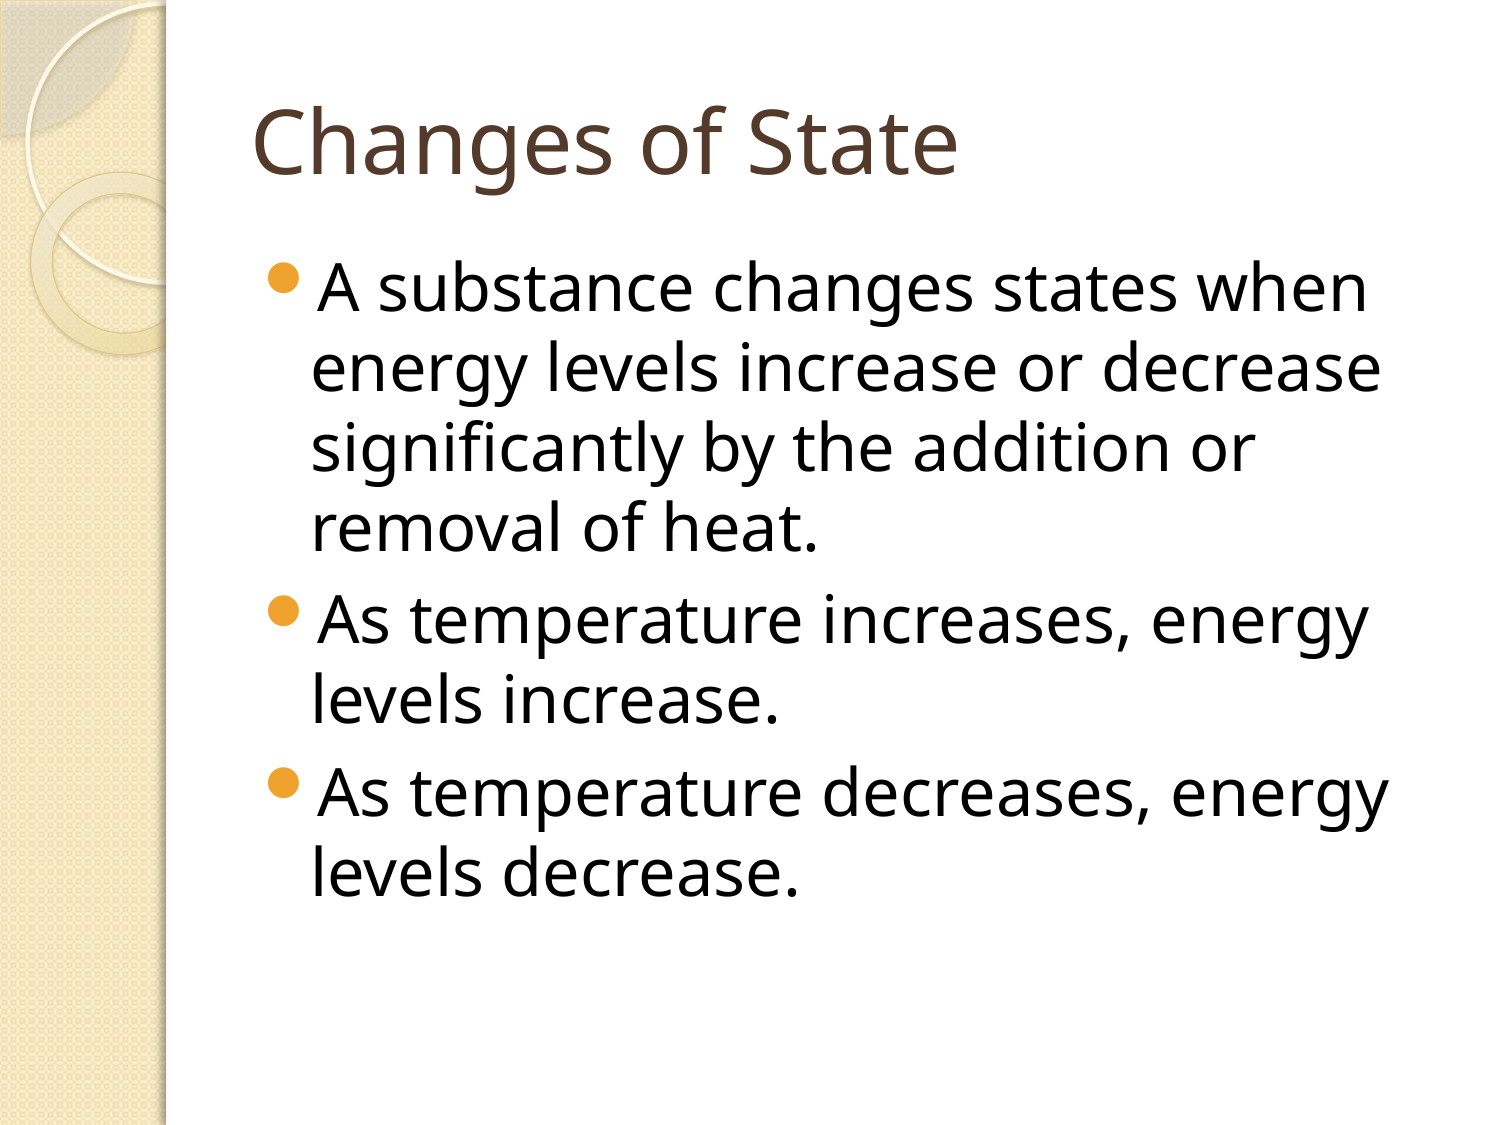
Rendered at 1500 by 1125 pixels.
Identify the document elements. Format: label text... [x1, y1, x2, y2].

title Changes of State [235, 45, 1466, 233]
list A substance changes states when energy levels increase or decrease significantly by the addition or removal of heat. As temperature increases, energy levels increase. As temperature decreases, energy levels decrease. [235, 237, 1466, 1025]
